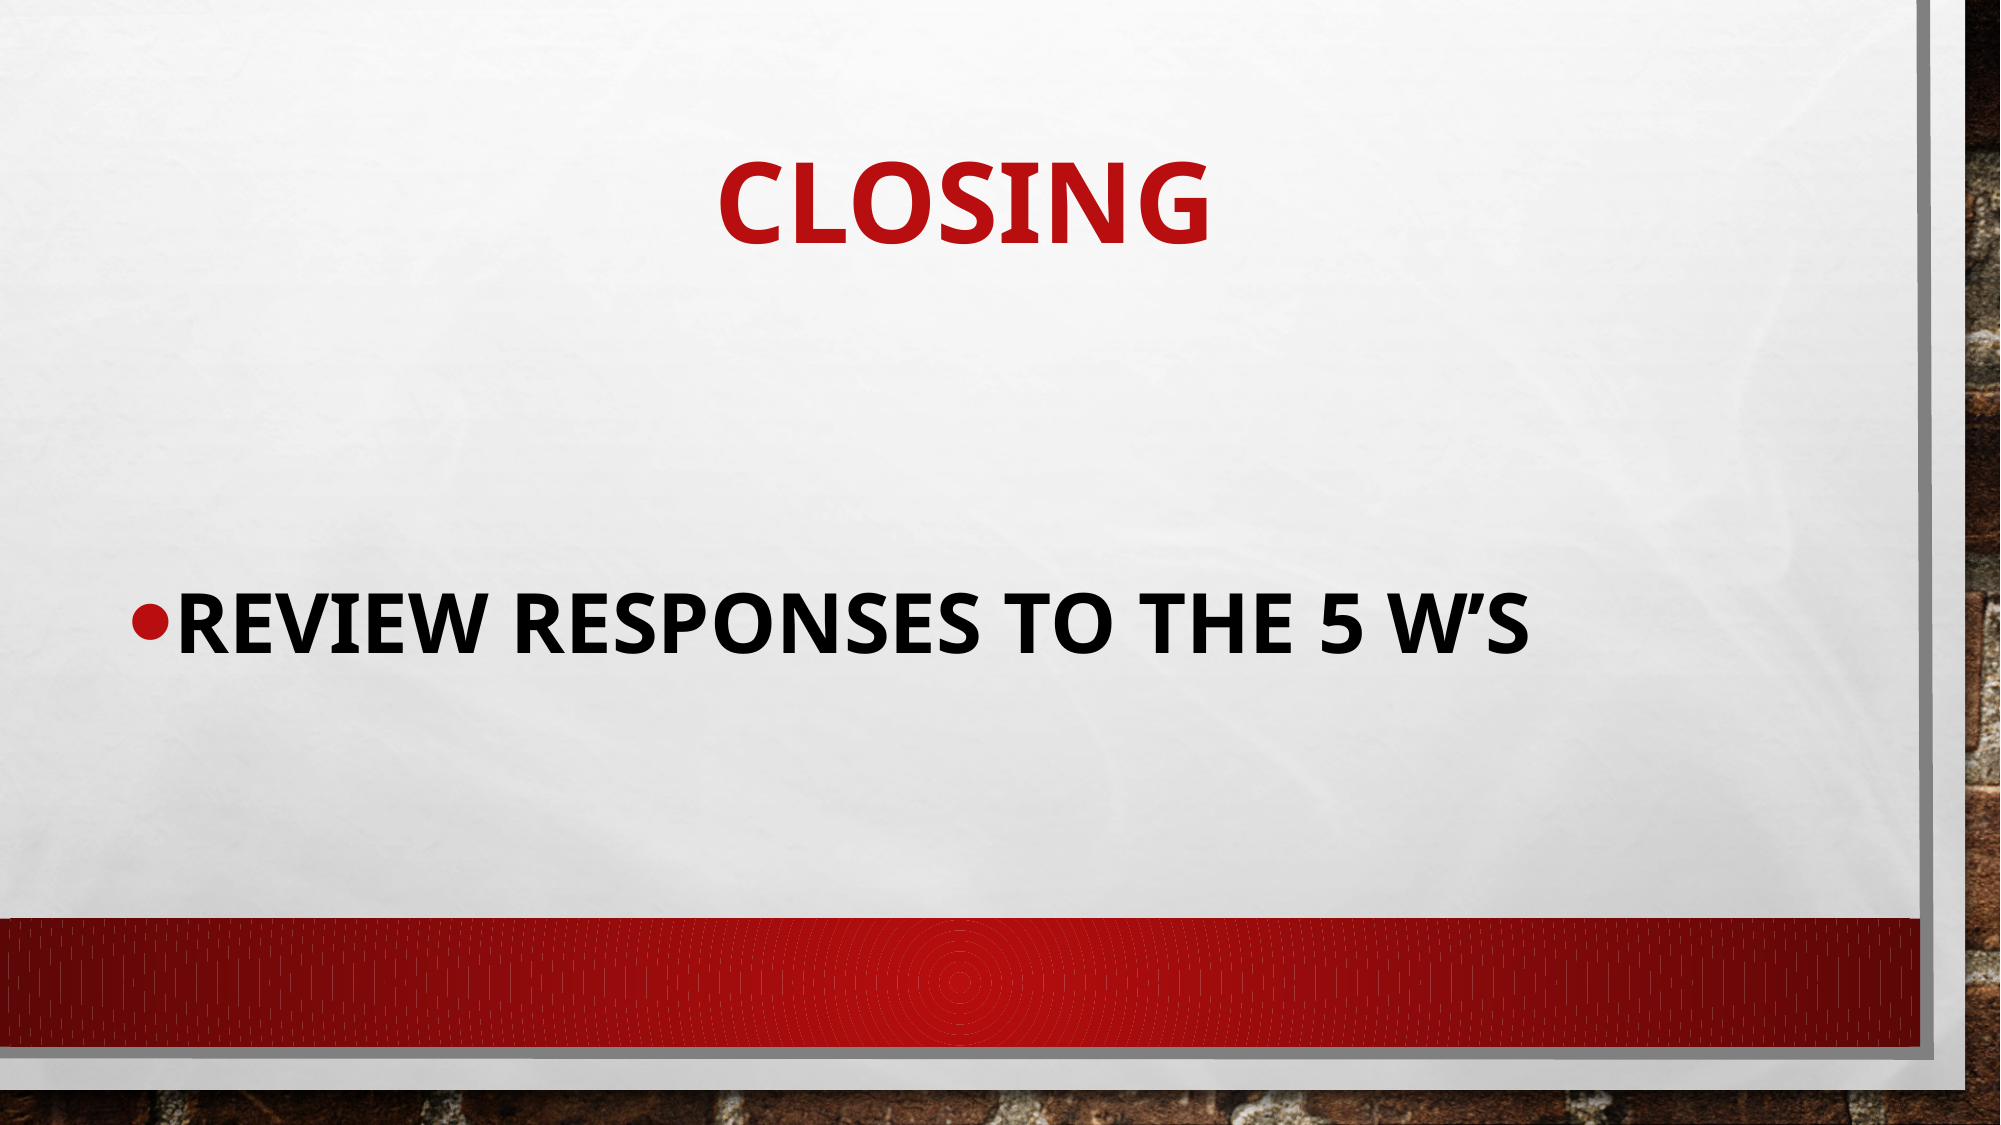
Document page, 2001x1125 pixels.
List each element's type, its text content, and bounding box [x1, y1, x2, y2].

title Closing [112, 112, 1818, 302]
picture [0, 0, 2000, 1125]
list Review responses to the 5 W’s [112, 338, 1818, 882]
